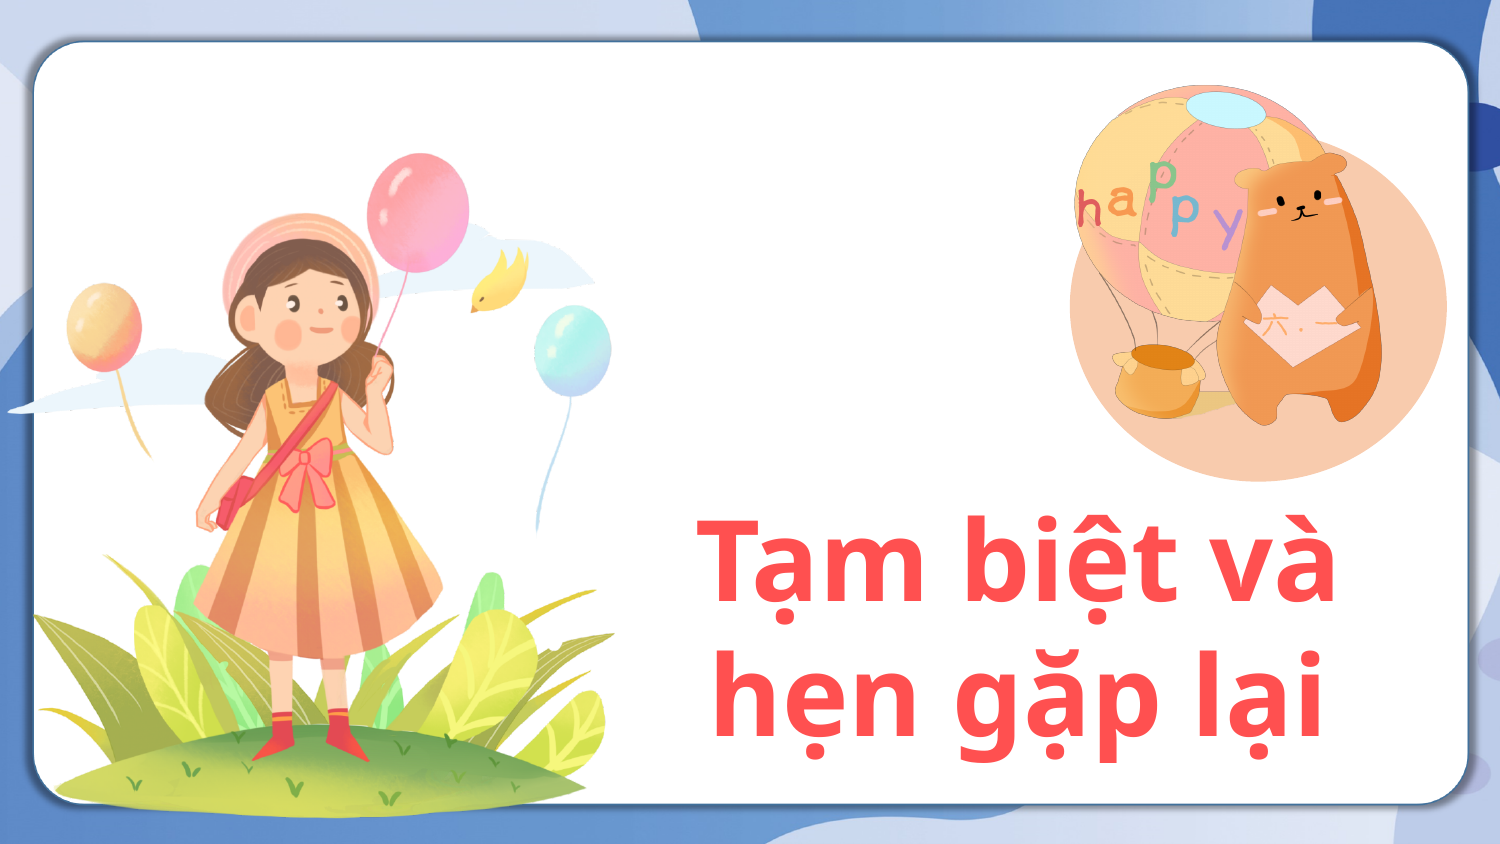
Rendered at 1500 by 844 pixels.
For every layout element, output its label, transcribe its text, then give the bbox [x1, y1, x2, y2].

text_box Tạm biệt và hẹn gặp lại [631, 481, 1407, 767]
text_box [1012, 59, 1447, 482]
picture [0, 0, 1500, 844]
